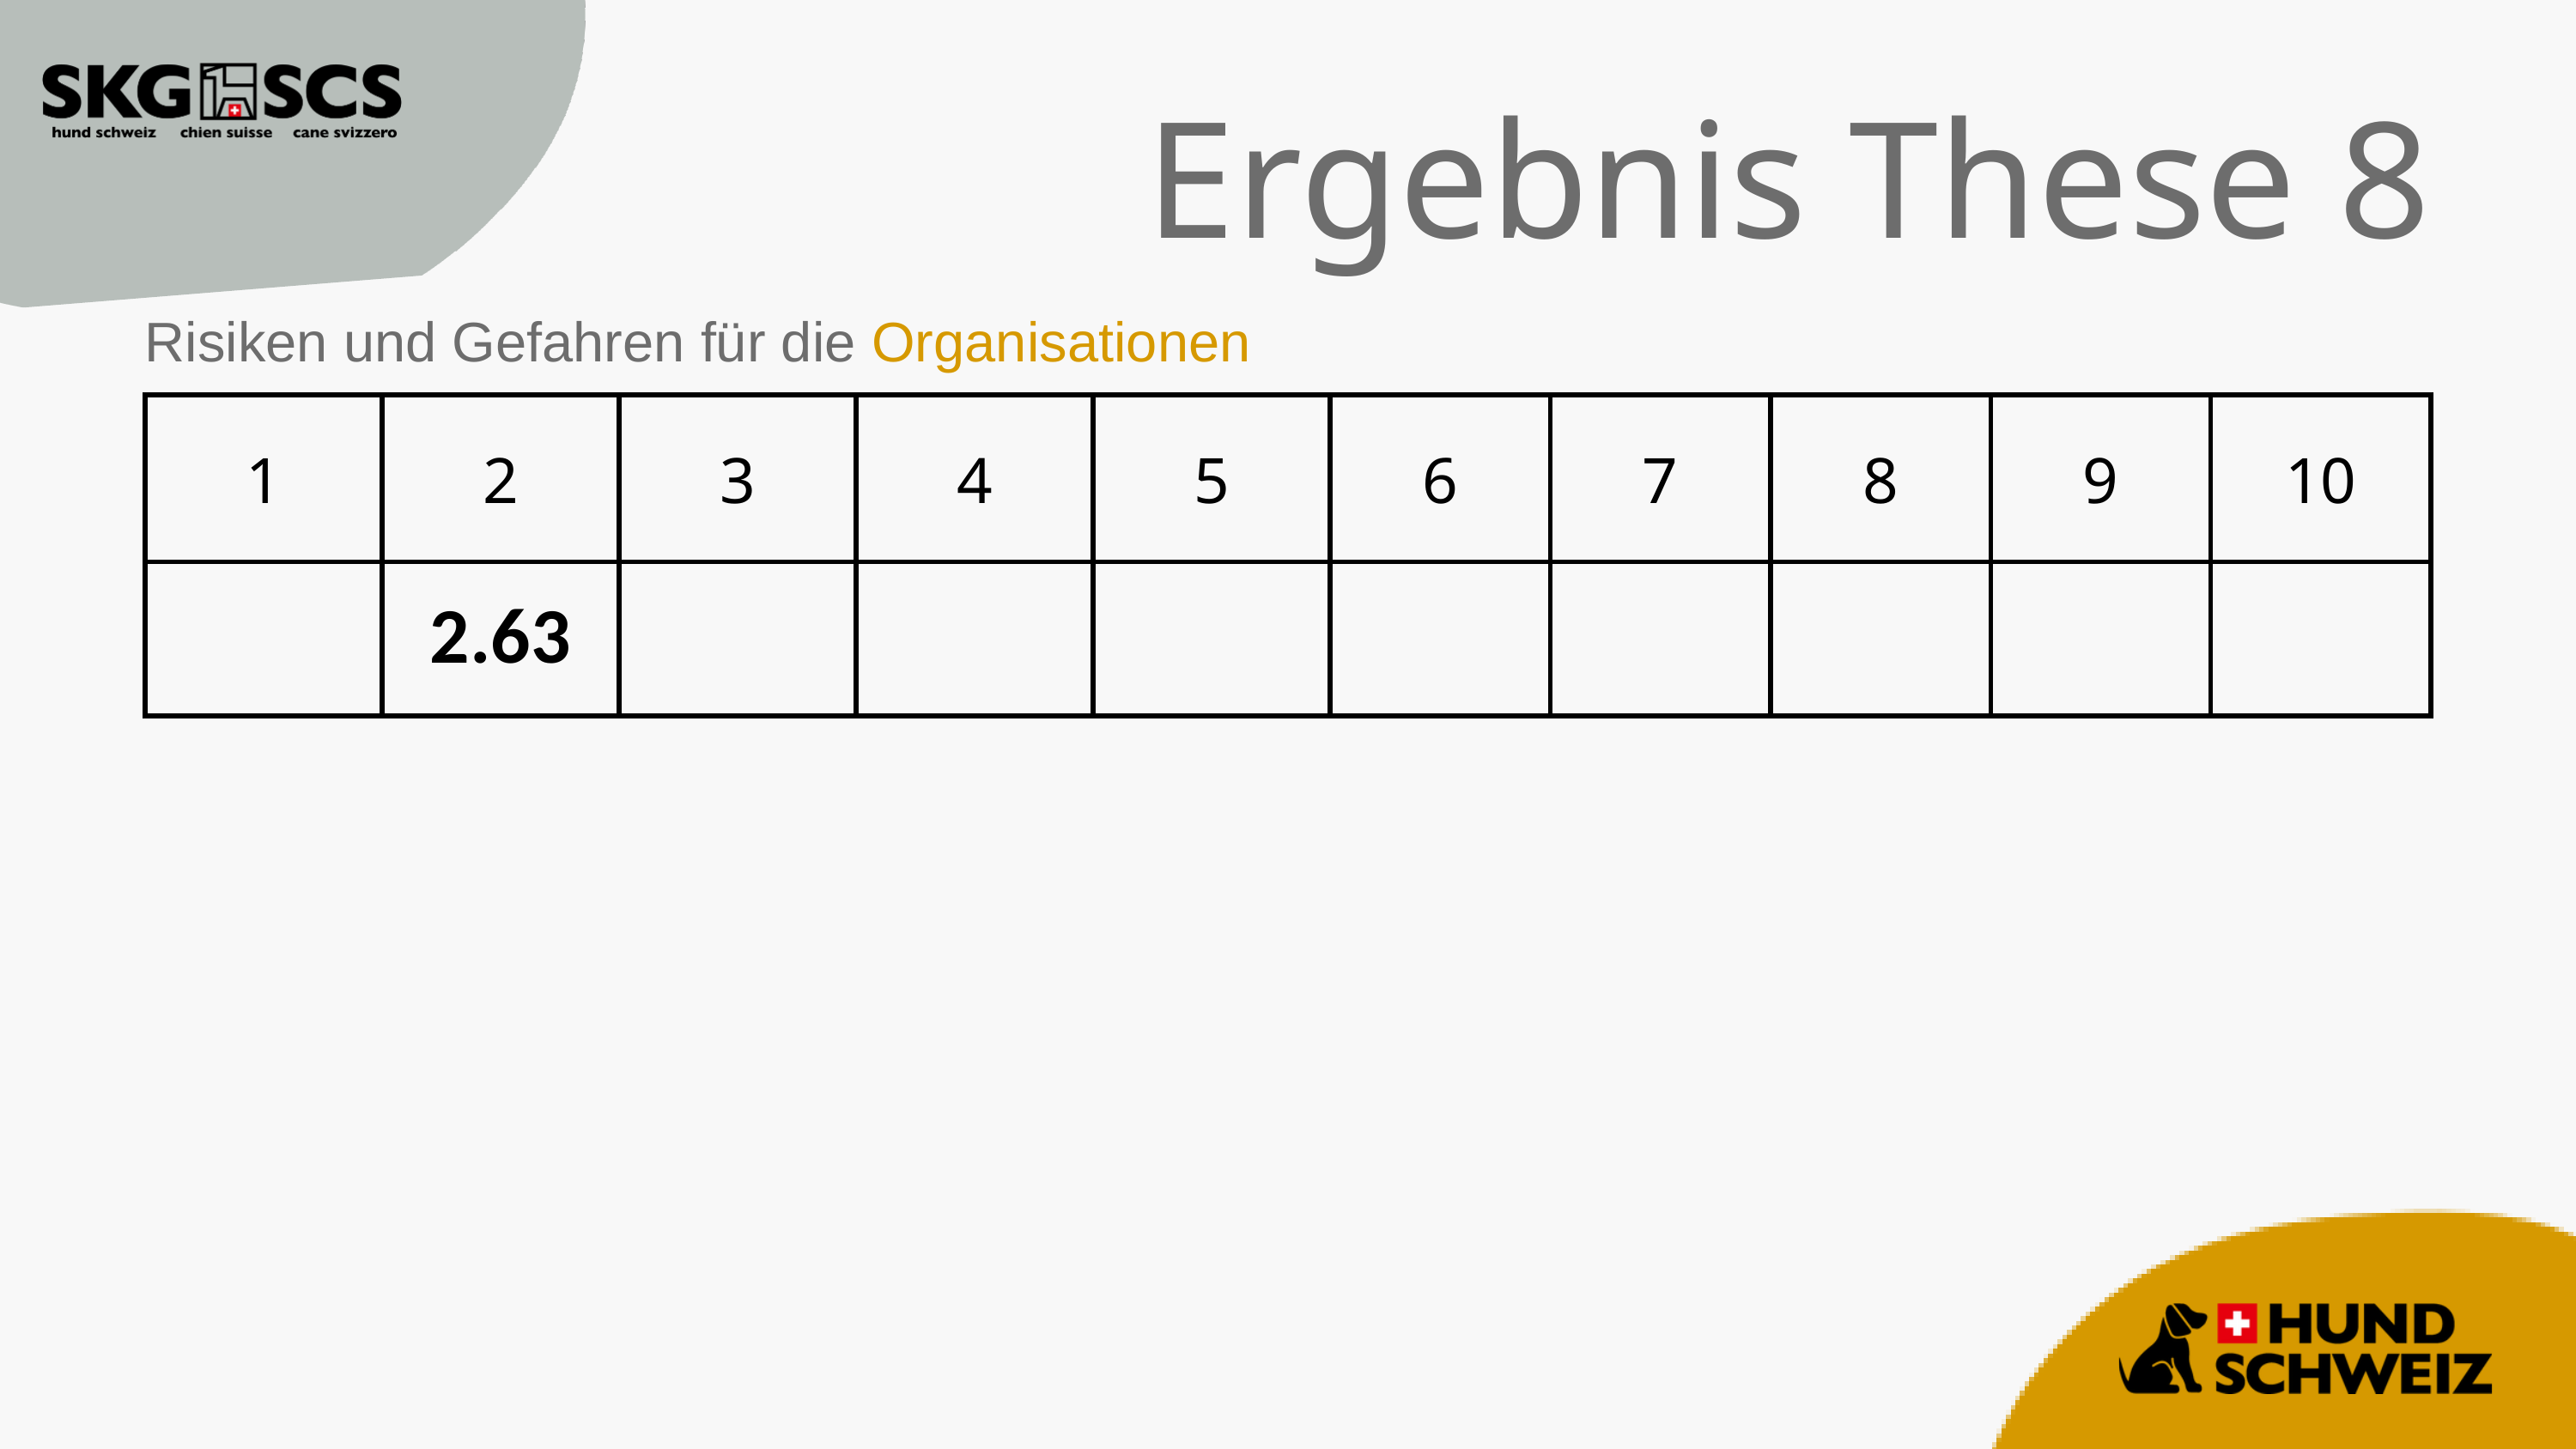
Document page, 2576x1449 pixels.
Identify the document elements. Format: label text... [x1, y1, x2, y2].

table_cell [1993, 564, 2208, 713]
table_cell [859, 564, 1091, 713]
table_header 1 [148, 397, 380, 560]
text_box Risiken und Gefahren für die Organisationen [144, 294, 2432, 373]
text_box [2118, 1303, 2493, 1394]
table_header 9 [1993, 397, 2208, 560]
text_box [35, 55, 409, 145]
table_cell [2213, 564, 2428, 713]
table_cell [622, 564, 854, 713]
table_header 10 [2213, 397, 2428, 560]
table_header 3 [622, 397, 854, 560]
table_header 7 [1552, 397, 1768, 560]
table_cell [1552, 564, 1768, 713]
text_box Ergebnis These 8 [485, 45, 2432, 271]
text_box [0, 0, 609, 310]
table_header 8 [1773, 397, 1989, 560]
table_cell [1096, 564, 1327, 713]
table_header 2 [385, 397, 617, 560]
text_box [1959, 1209, 2576, 1449]
table_cell 2.63 [385, 564, 617, 713]
table_header 6 [1333, 397, 1548, 560]
table_header 5 [1096, 397, 1327, 560]
table_cell [148, 564, 380, 713]
table_header 4 [859, 397, 1091, 560]
table_cell [1333, 564, 1548, 713]
table_cell [1773, 564, 1989, 713]
